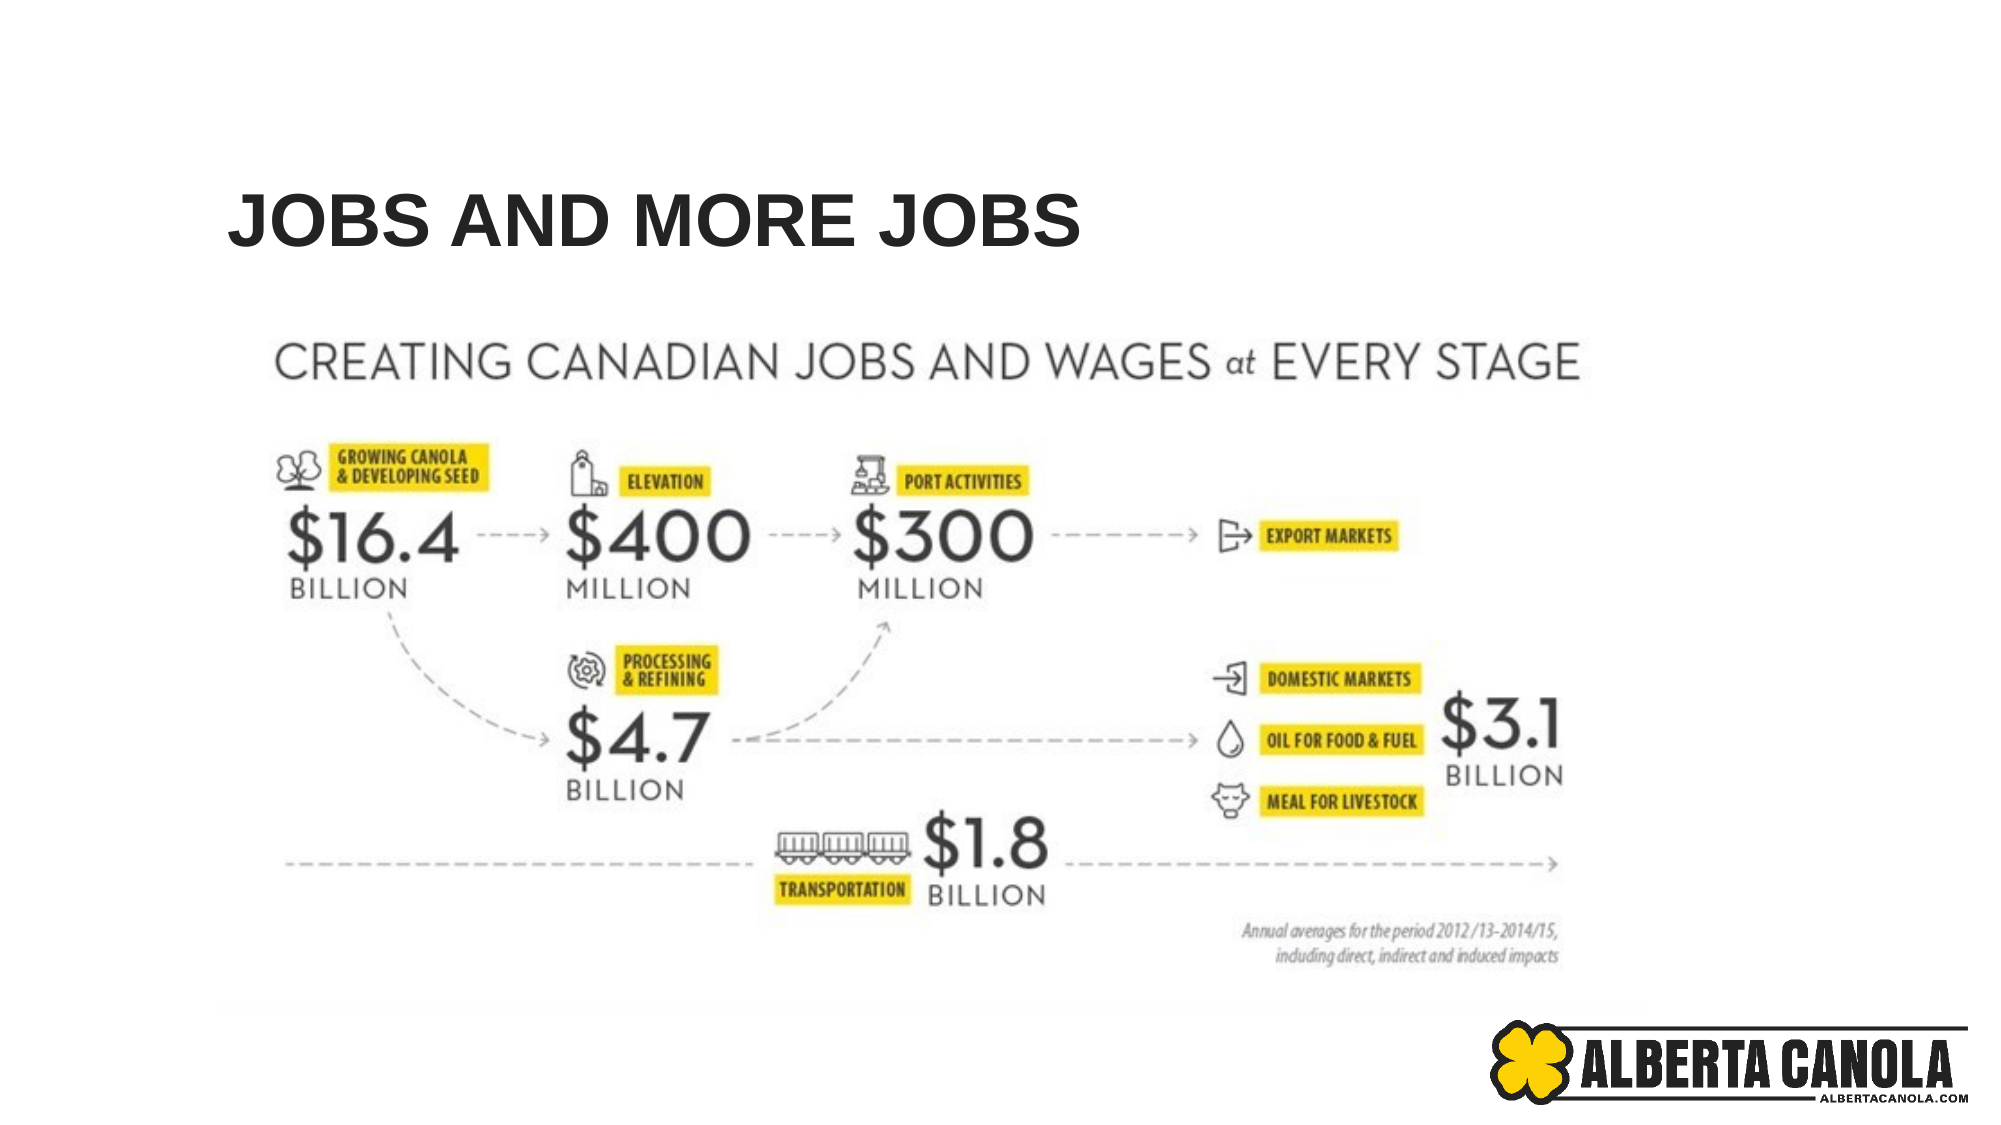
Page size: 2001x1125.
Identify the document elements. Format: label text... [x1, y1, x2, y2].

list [212, 295, 1650, 1011]
title JOBS AND MORE JOBS [212, 82, 1788, 271]
picture [1490, 1020, 1968, 1105]
